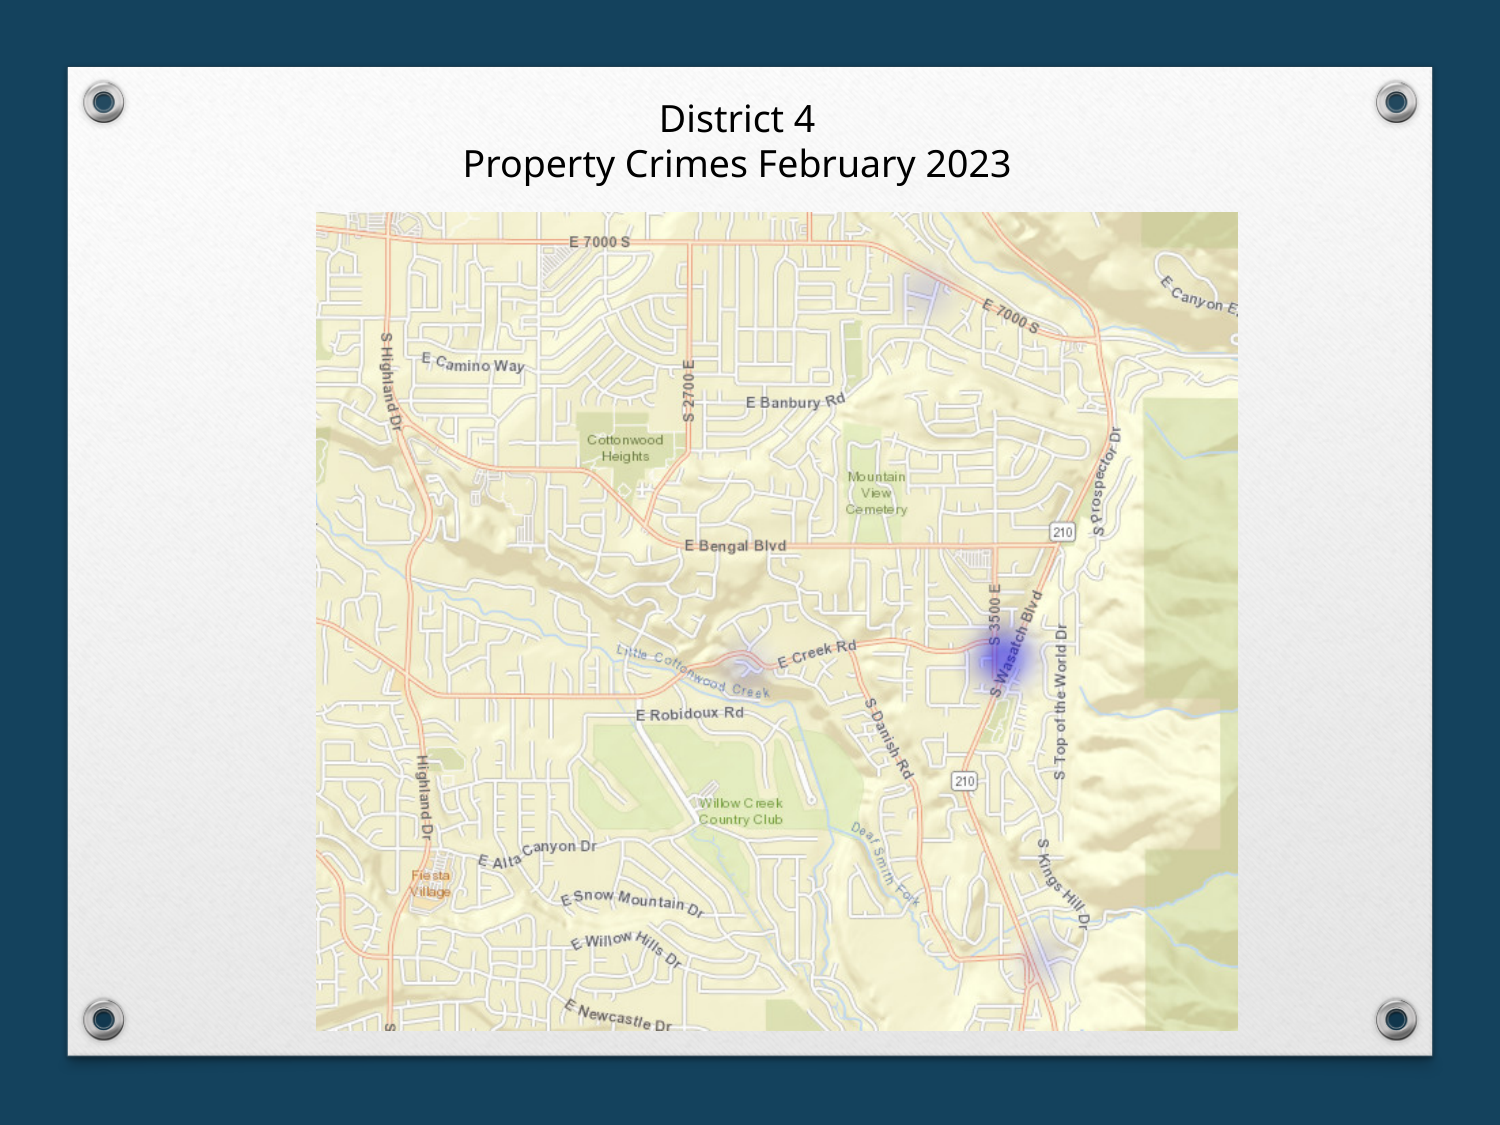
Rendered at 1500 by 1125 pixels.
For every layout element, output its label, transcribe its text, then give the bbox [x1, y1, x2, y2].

picture [0, 0, 1500, 1125]
text_box District 4 Property Crimes February 2023 [362, 87, 1113, 193]
